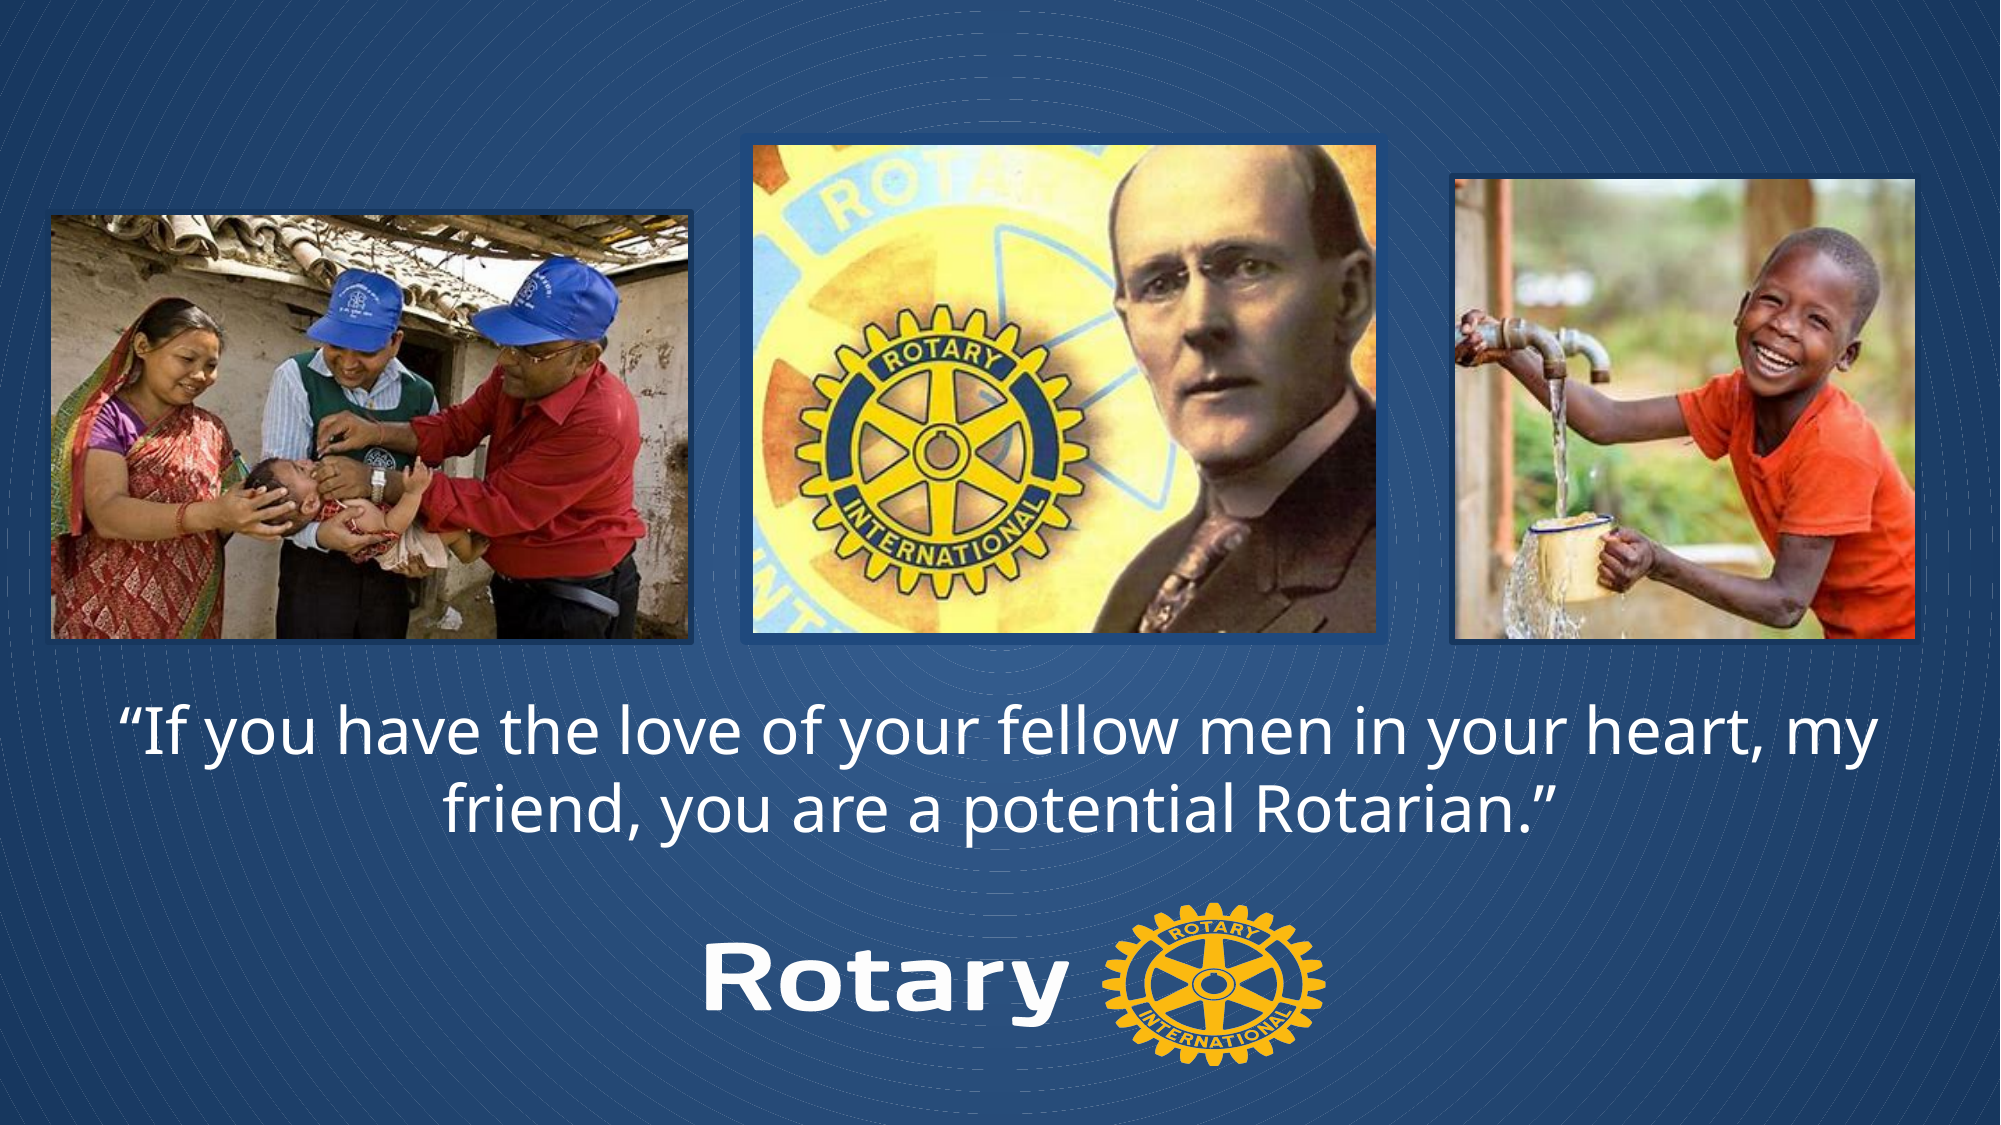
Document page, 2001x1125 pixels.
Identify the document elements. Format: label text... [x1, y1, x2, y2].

picture [752, 145, 1377, 634]
text_box “If you have the love of your fellow men in your heart, my friend, you are a potential Rotarian.” [85, 681, 1915, 854]
picture [687, 897, 1339, 1073]
picture [1454, 178, 1915, 640]
picture [50, 215, 688, 640]
